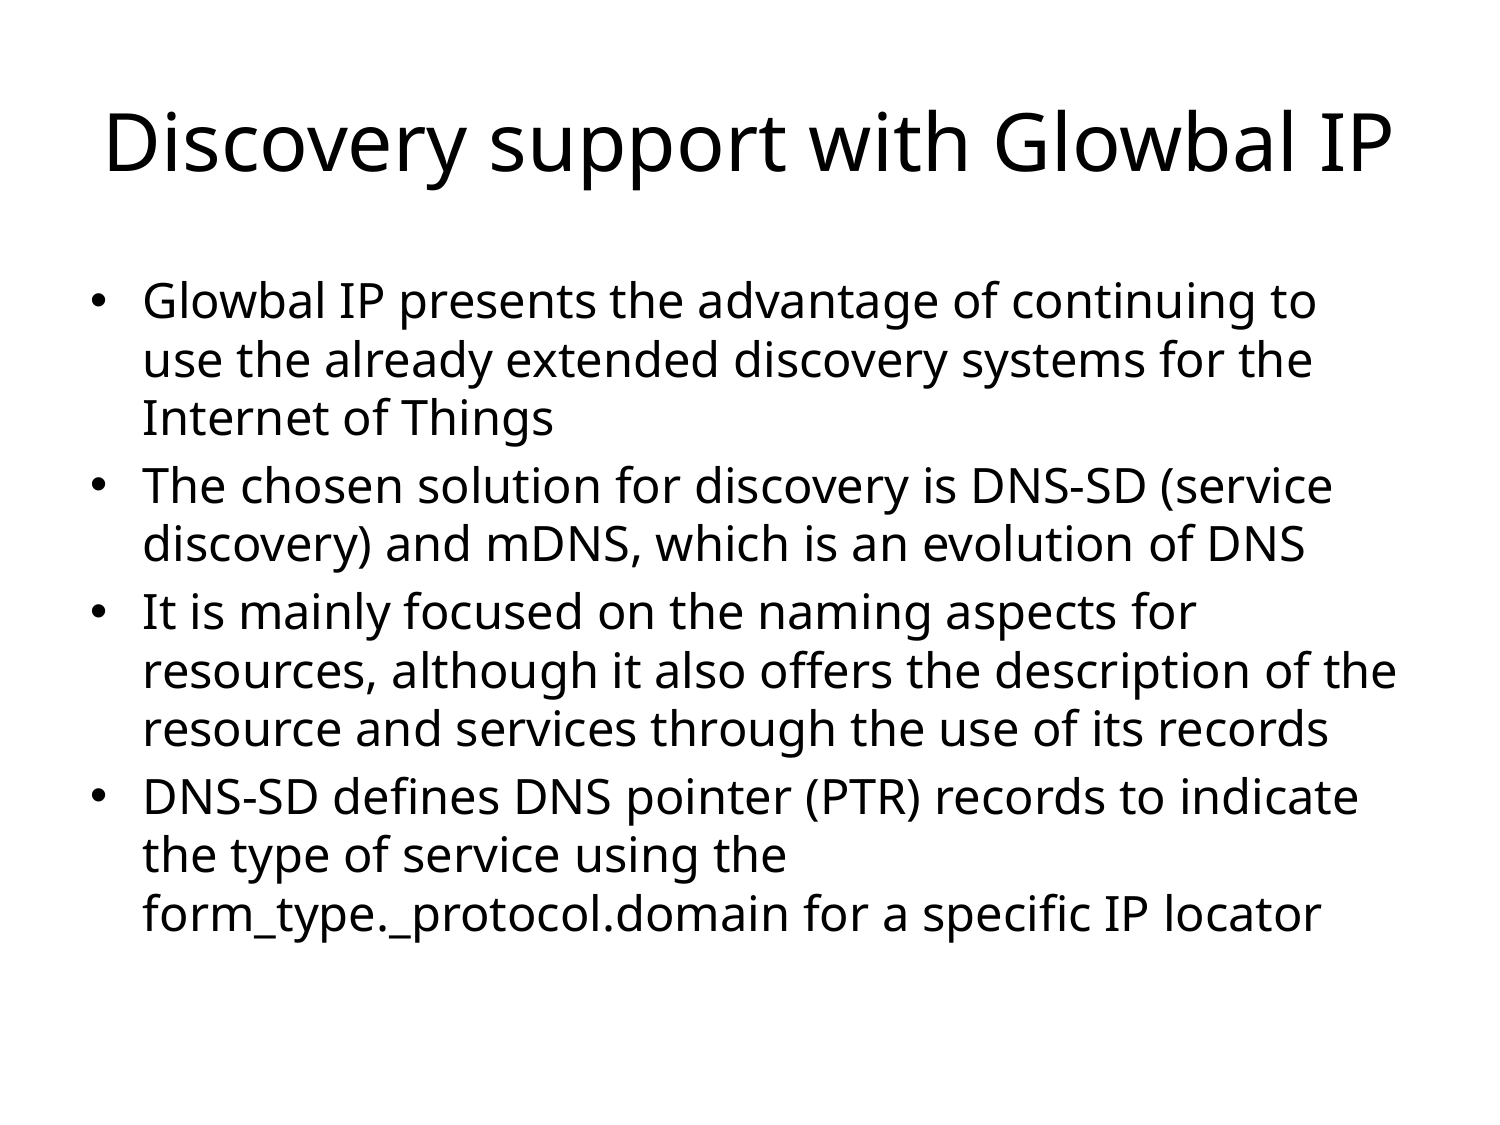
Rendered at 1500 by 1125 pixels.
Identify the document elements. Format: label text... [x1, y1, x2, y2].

list Glowbal IP presents the advantage of continuing to use the already extended discovery systems for the Internet of Things The chosen solution for discovery is DNS-SD (service discovery) and mDNS, which is an evolution of DNS It is mainly focused on the naming aspects for resources, although it also offers the description of the resource and services through the use of its records DNS-SD defines DNS pointer (PTR) records to indicate the type of service using the form_type._protocol.domain for a specific IP locator [75, 262, 1425, 1005]
title Discovery support with Glowbal IP [75, 45, 1425, 233]
